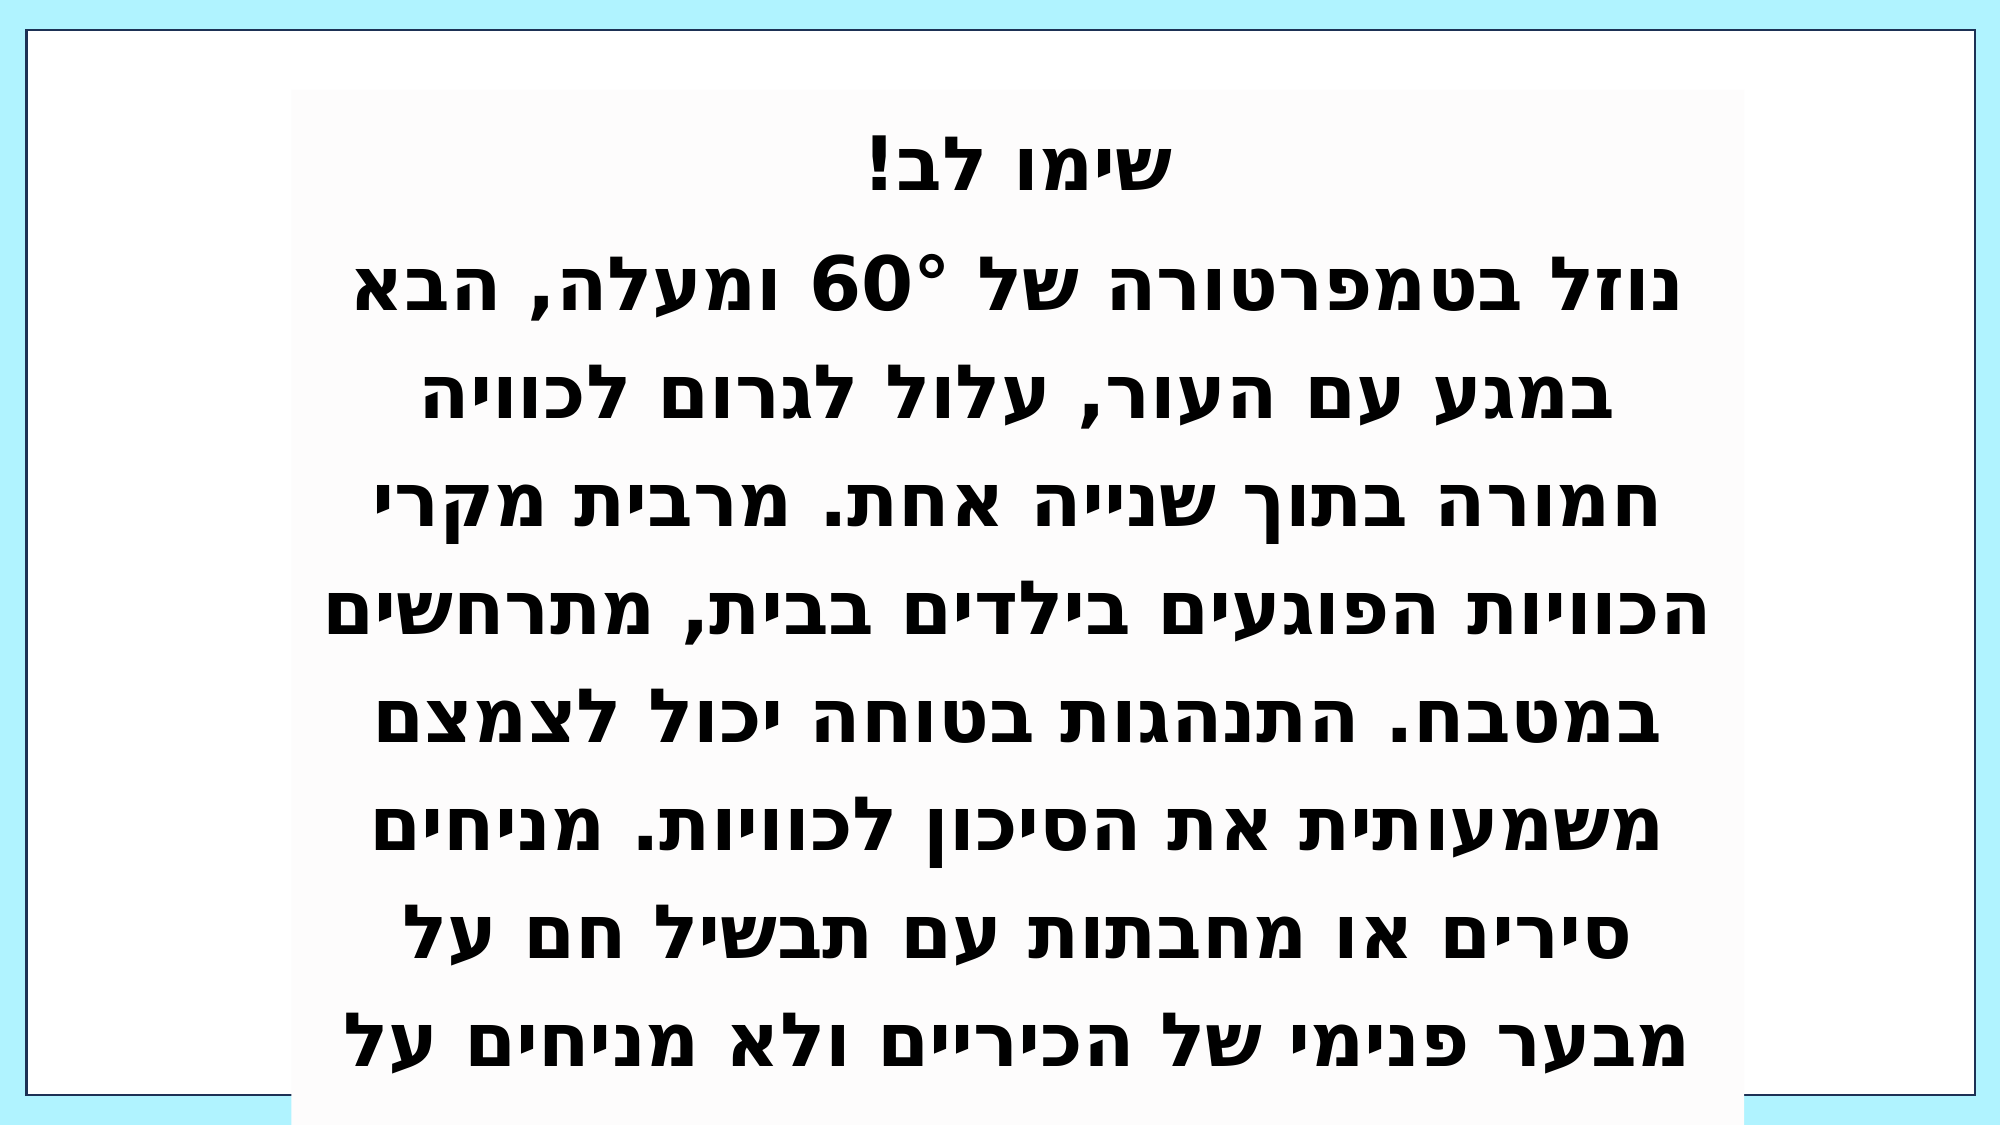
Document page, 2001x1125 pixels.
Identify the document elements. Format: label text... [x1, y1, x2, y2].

text_box שימו לב! נוזל בטמפרטורה של 60° ומעלה, הבא במגע עם העור, עלול לגרום לכוויה חמורה בתוך שנייה אחת. מרבית מקרי הכוויות הפוגעים בילדים בבית, מתרחשים במטבח. התנהגות בטוחה יכול לצמצם משמעותית את הסיכון לכוויות. מניחים סירים או מחבתות עם תבשיל חם על מבער פנימי של הכיריים ולא מניחים על הרצפה. [291, 89, 1745, 1125]
text_box [25, 29, 1976, 1096]
text_box [0, 0, 2000, 1125]
